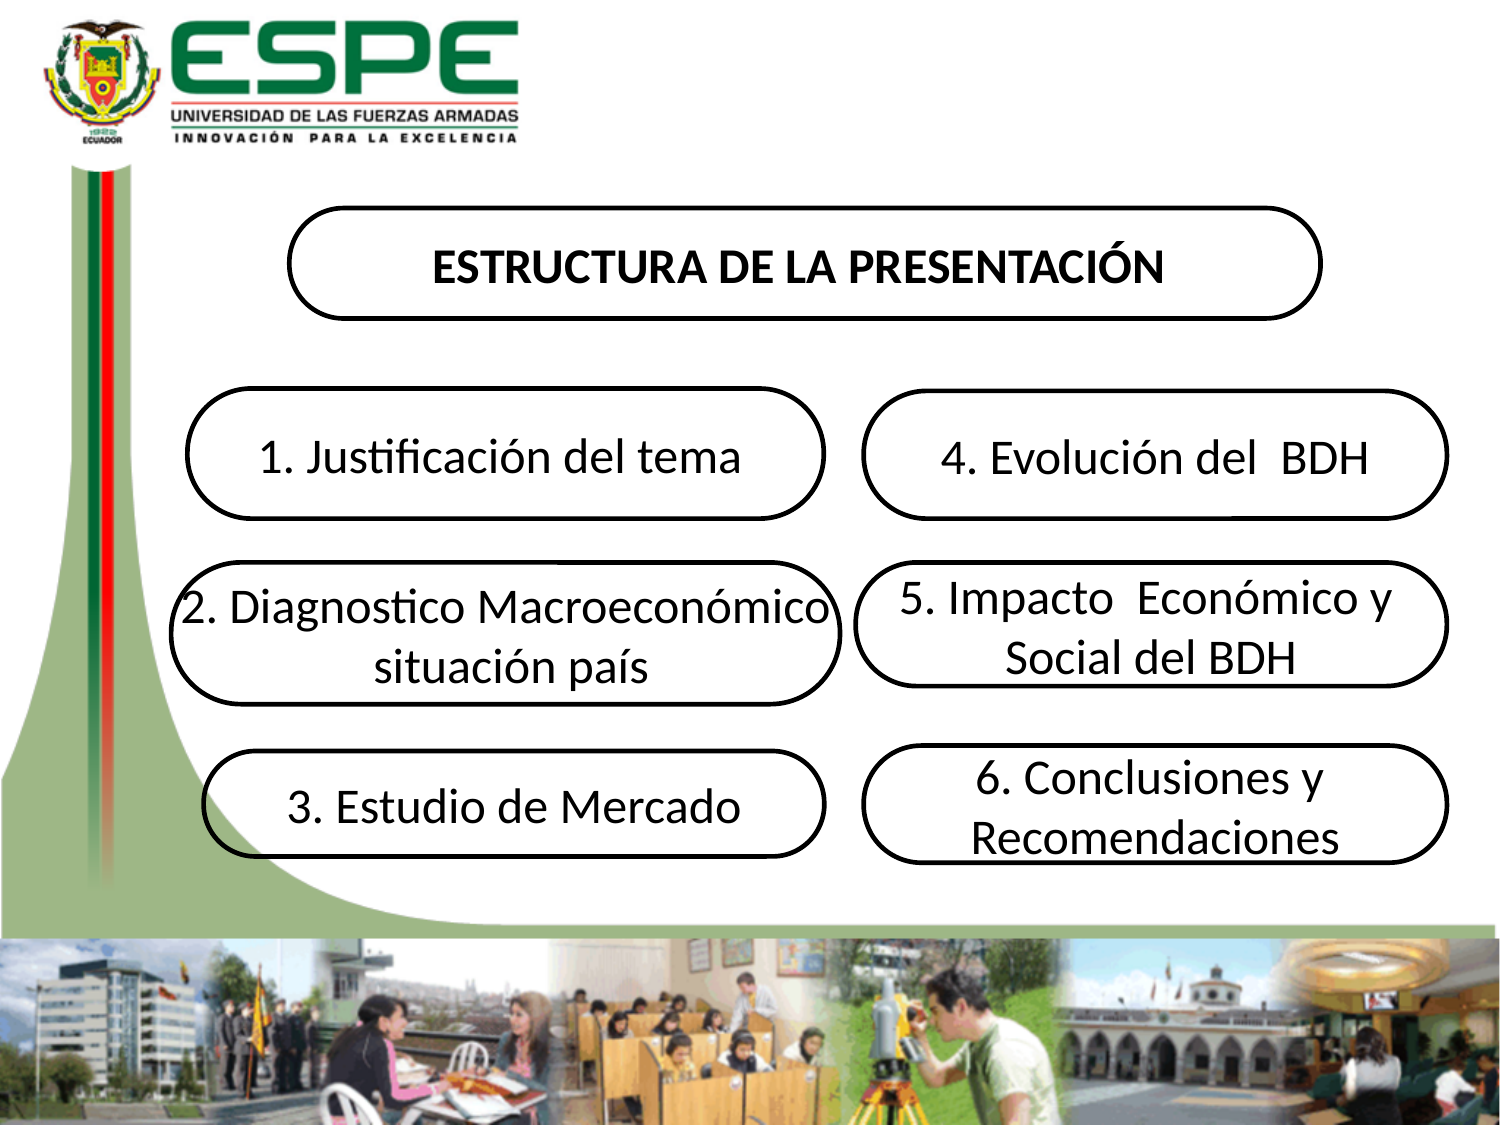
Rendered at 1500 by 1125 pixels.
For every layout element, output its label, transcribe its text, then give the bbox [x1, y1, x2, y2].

text_box 4. Evolución del BDH [863, 390, 1447, 519]
text_box 1. Justificación del tema [187, 388, 824, 519]
text_box 5. Impacto Económico y Social del BDH [855, 562, 1447, 687]
text_box 2. Diagnostico Macroeconómico situación país [171, 562, 841, 705]
text_box ESTRUCTURA DE LA PRESENTACIÓN [289, 208, 1321, 319]
text_box 3. Estudio de Mercado [203, 751, 825, 857]
text_box 6. Conclusiones y Recomendaciones [863, 745, 1447, 863]
picture [0, 0, 1500, 1125]
